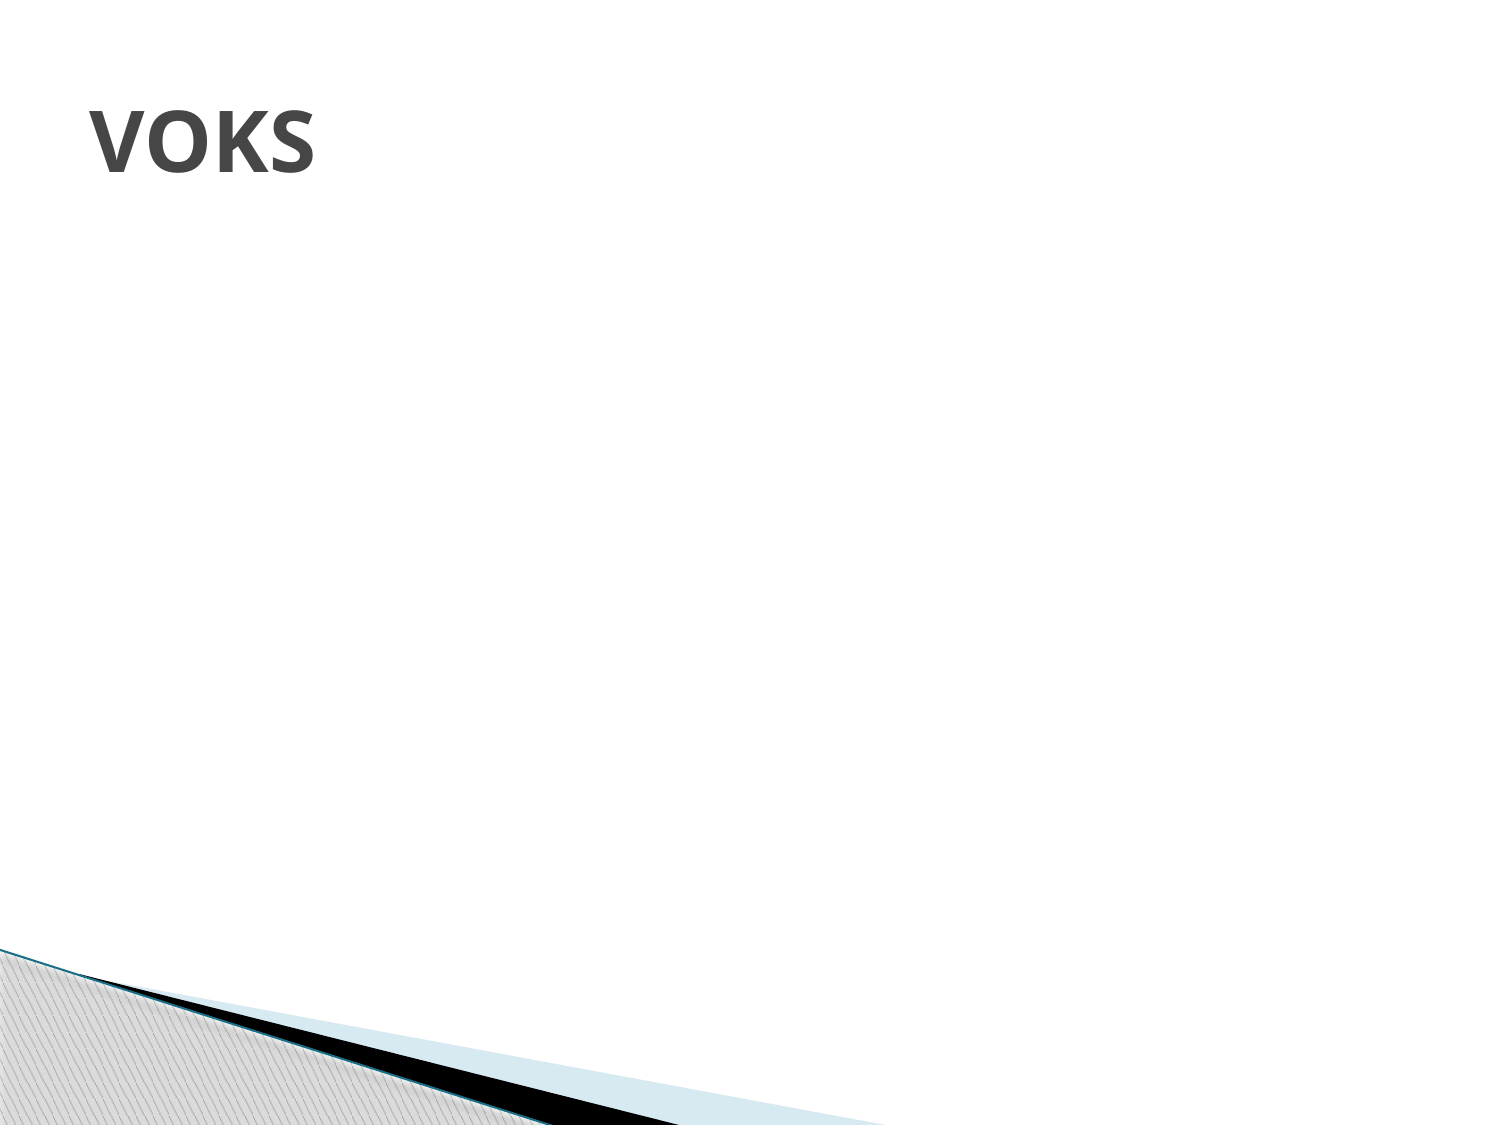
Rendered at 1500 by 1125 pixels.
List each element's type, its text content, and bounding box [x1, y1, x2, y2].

title VOKS [75, 45, 1425, 233]
